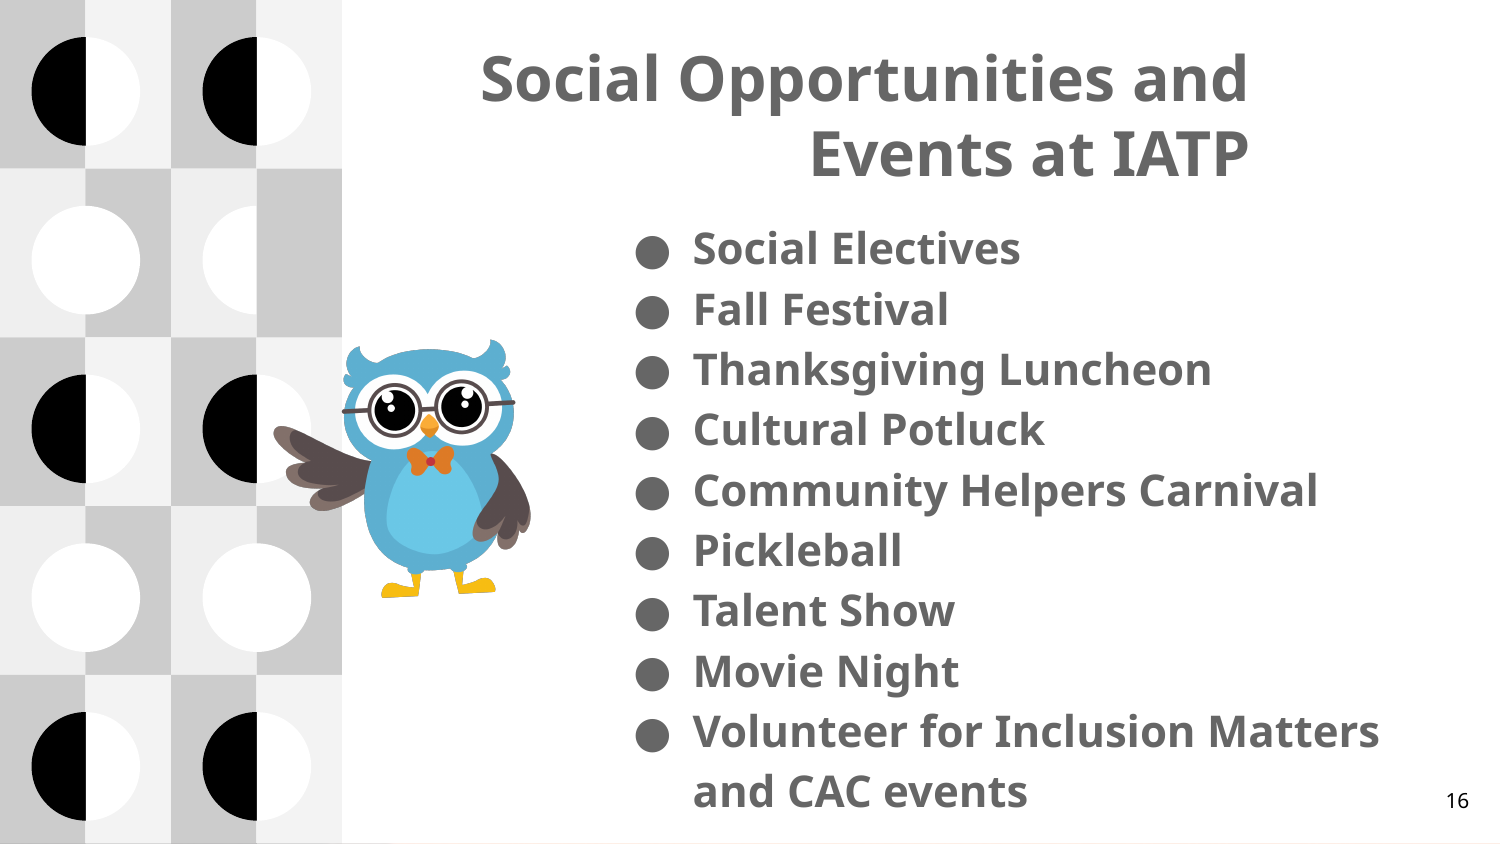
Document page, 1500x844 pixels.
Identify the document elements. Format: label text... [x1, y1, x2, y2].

text_box Social Opportunities and Events at IATP [342, 23, 1266, 217]
text_box Social Electives Fall Festival Thanksgiving Luncheon Cultural Potluck Community Helpers Carnival Pickleball Talent Show Movie Night Volunteer for Inclusion Matters and CAC events [602, 173, 1484, 834]
picture [257, 322, 581, 612]
text_box [256, 168, 342, 337]
